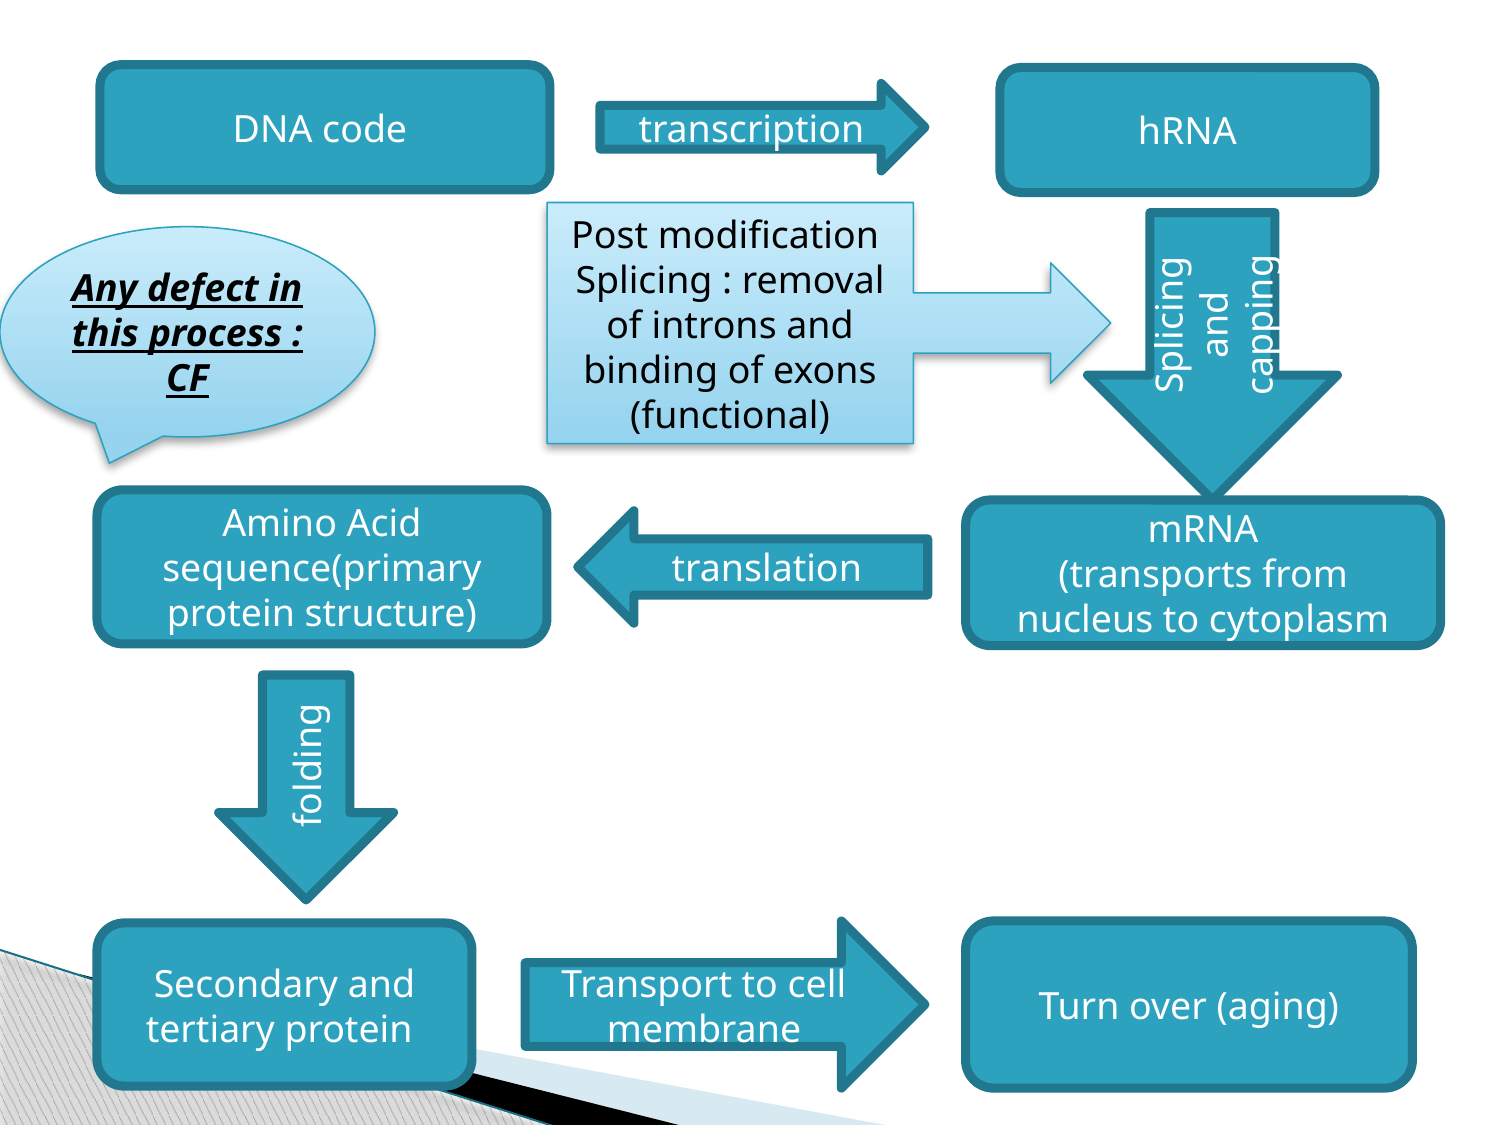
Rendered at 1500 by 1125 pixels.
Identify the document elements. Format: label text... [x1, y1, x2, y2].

text_box Transport to cell membrane [520, 916, 930, 1093]
text_box transcription [595, 78, 930, 176]
text_box Splicing and capping [1083, 208, 1342, 495]
text_box Post modification Splicing : removal of introns and binding of exons (functional) [546, 201, 1112, 445]
text_box folding [214, 670, 399, 905]
text_box mRNA (transports from nucleus to cytoplasm [961, 495, 1446, 651]
text_box DNA code [95, 60, 555, 195]
text_box hRNA [995, 62, 1380, 198]
text_box Any defect in this process : CF [0, 225, 376, 464]
text_box Amino Acid sequence(primary protein structure) [92, 485, 552, 649]
text_box Secondary and tertiary protein [92, 918, 477, 1091]
text_box Turn over (aging) [961, 916, 1417, 1093]
text_box translation [573, 506, 933, 628]
